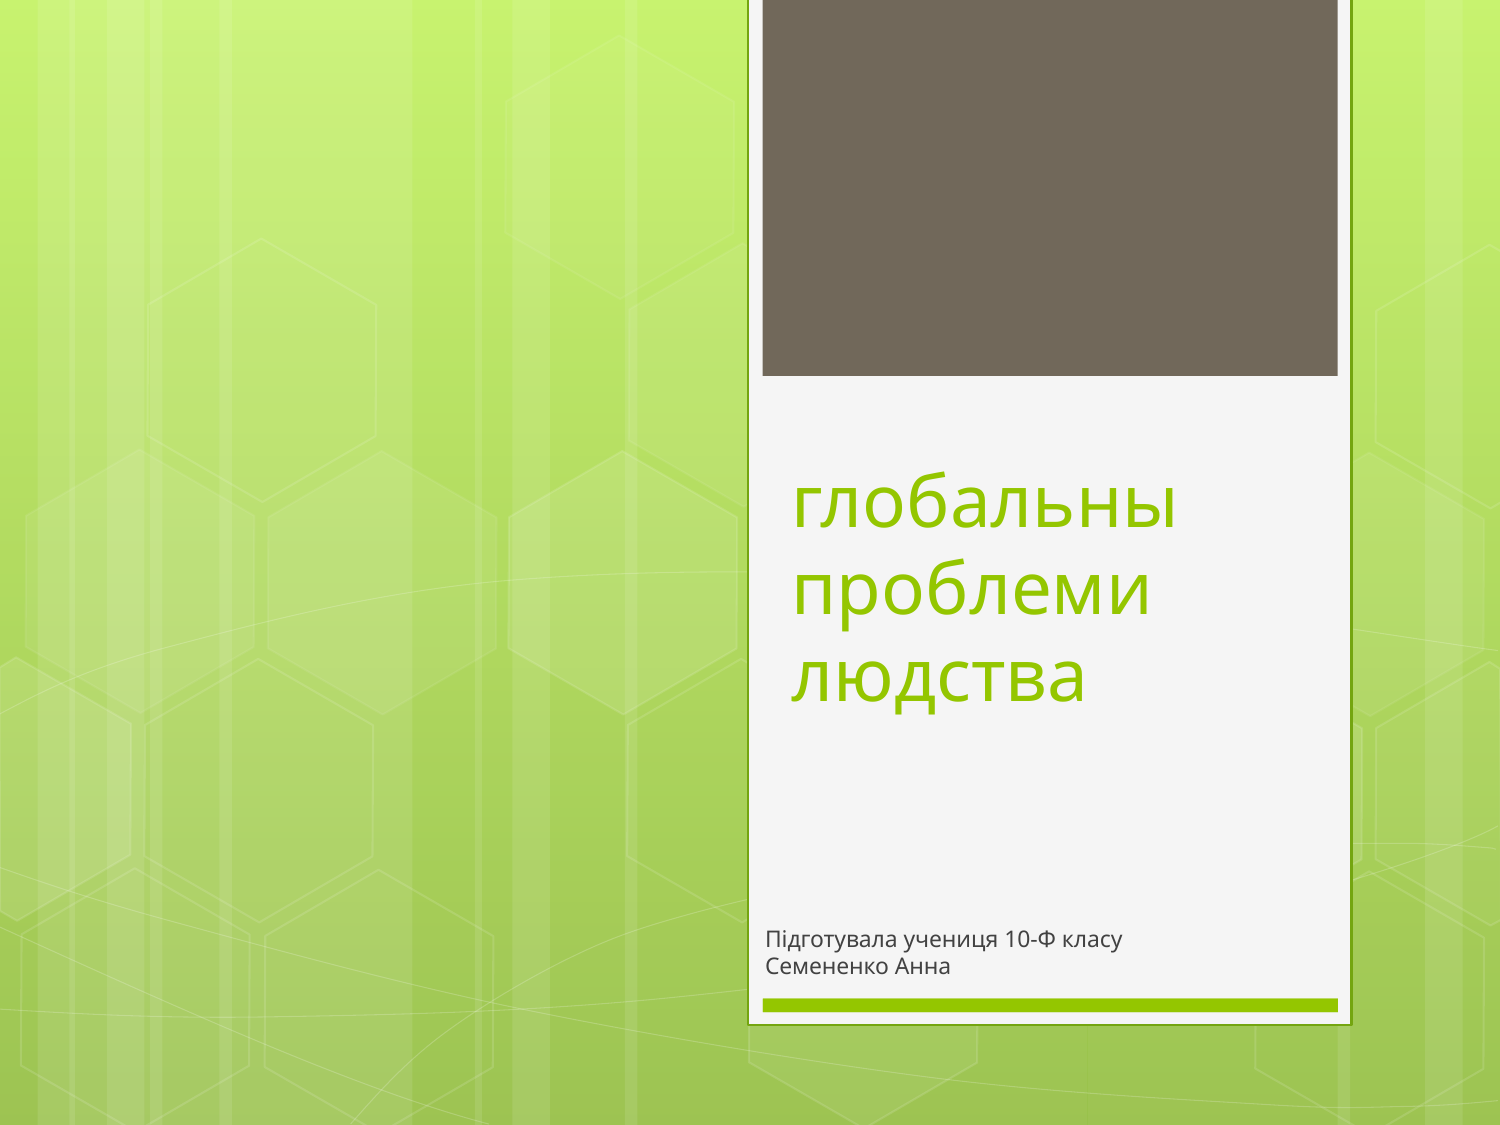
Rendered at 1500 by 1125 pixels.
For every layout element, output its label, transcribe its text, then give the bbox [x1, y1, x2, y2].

subtitle Підготувала учениця 10-Ф класу Семененко Анна [750, 916, 1409, 988]
title глобальны проблеми людства [776, 444, 1320, 724]
